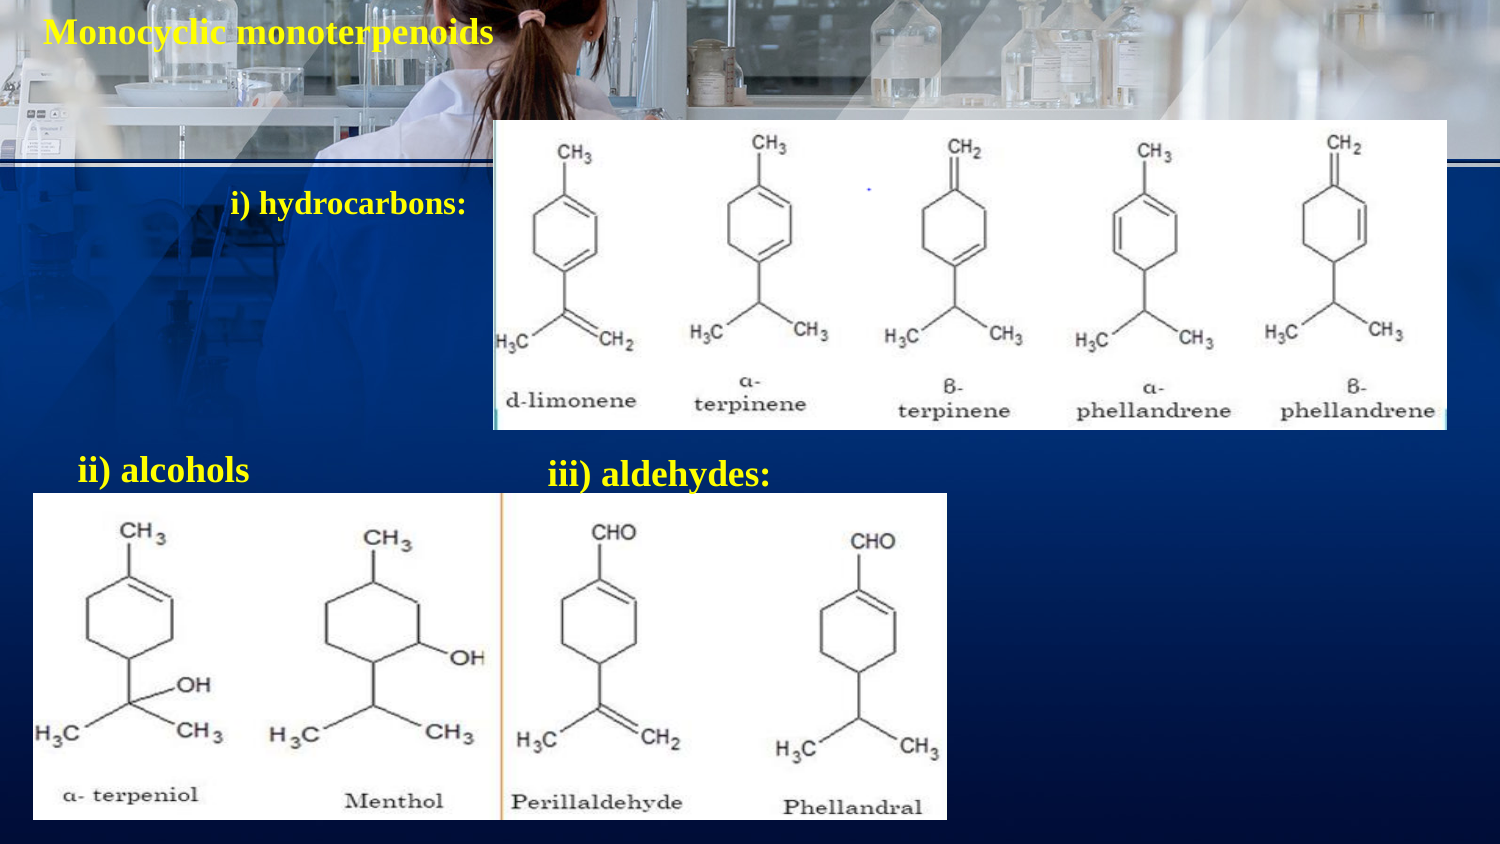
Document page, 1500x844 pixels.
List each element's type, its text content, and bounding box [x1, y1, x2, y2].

text_box iii) aldehydes: [532, 441, 787, 492]
text_box Monocyclic monoterpenoids [28, 0, 510, 60]
picture [0, 0, 1500, 844]
text_box ii) alcohols [62, 437, 265, 492]
text_box i) hydrocarbons: [215, 173, 483, 229]
